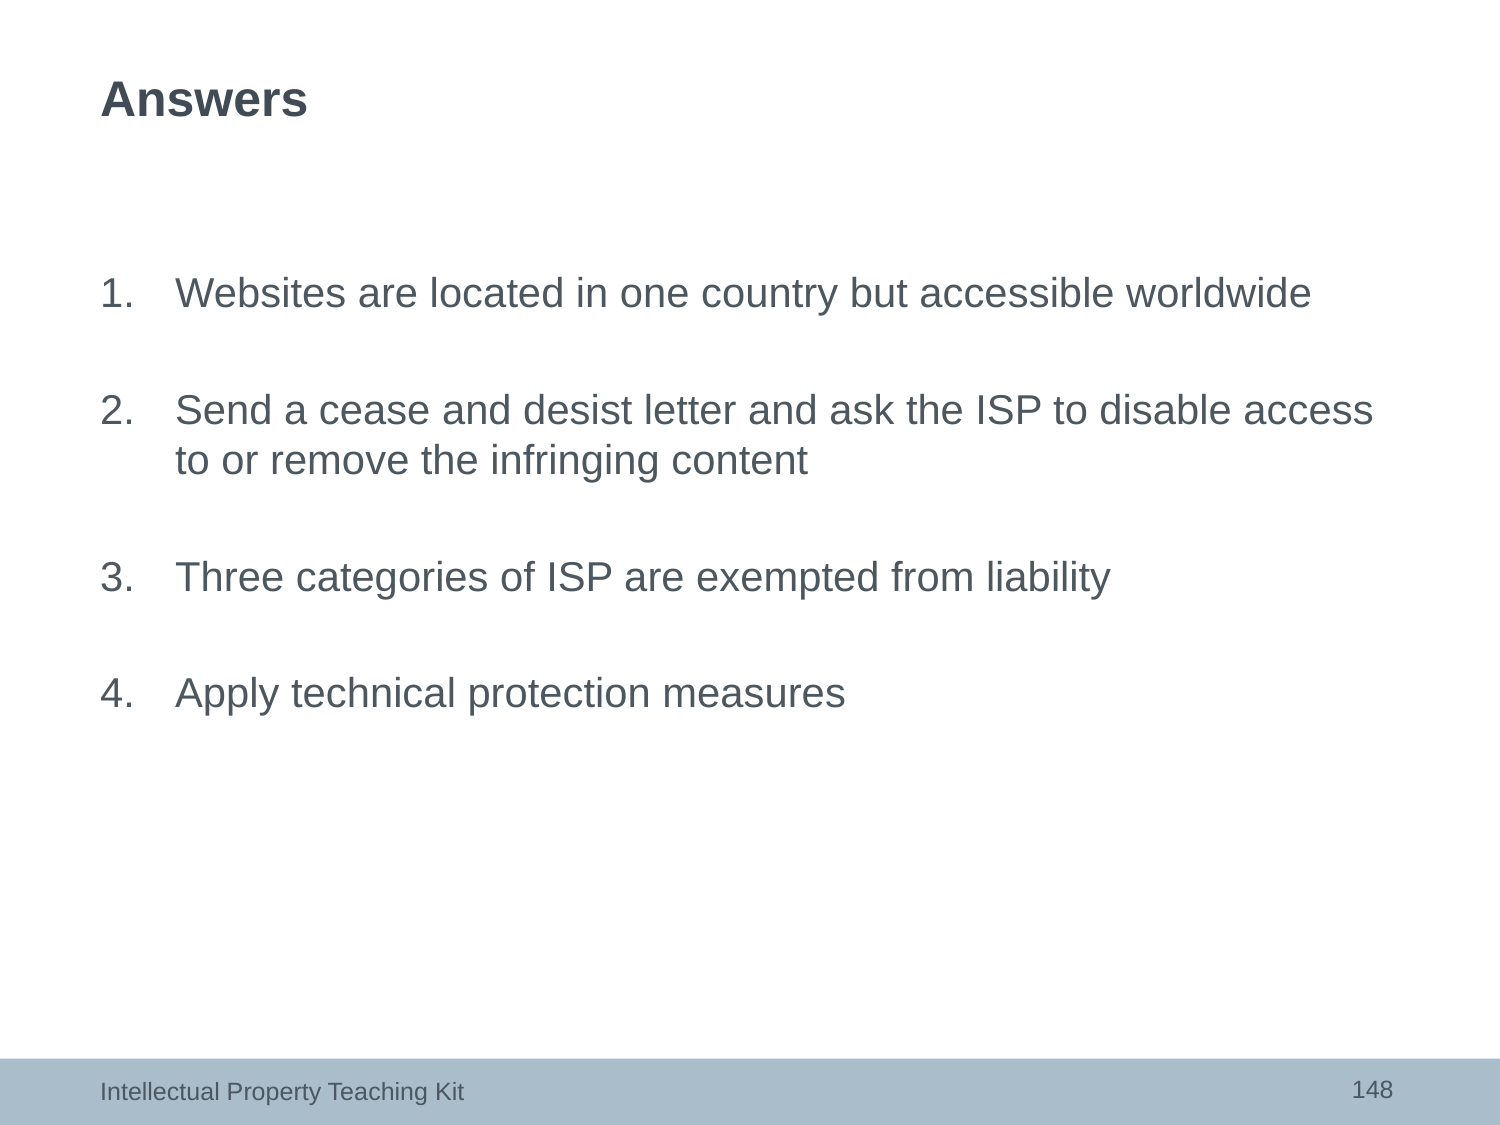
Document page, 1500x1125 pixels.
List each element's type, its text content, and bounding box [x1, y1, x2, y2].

title Answers [100, 66, 1400, 220]
footer Intellectual Property Teaching Kit [100, 1074, 1235, 1125]
slide_number 148 [1269, 1070, 1394, 1106]
list Websites are located in one country but accessible worldwide Send a cease and desist letter and ask the ISP to disable access to or remove the infringing content Three categories of ISP are exempted from liability Apply technical protection measures [100, 265, 1400, 999]
